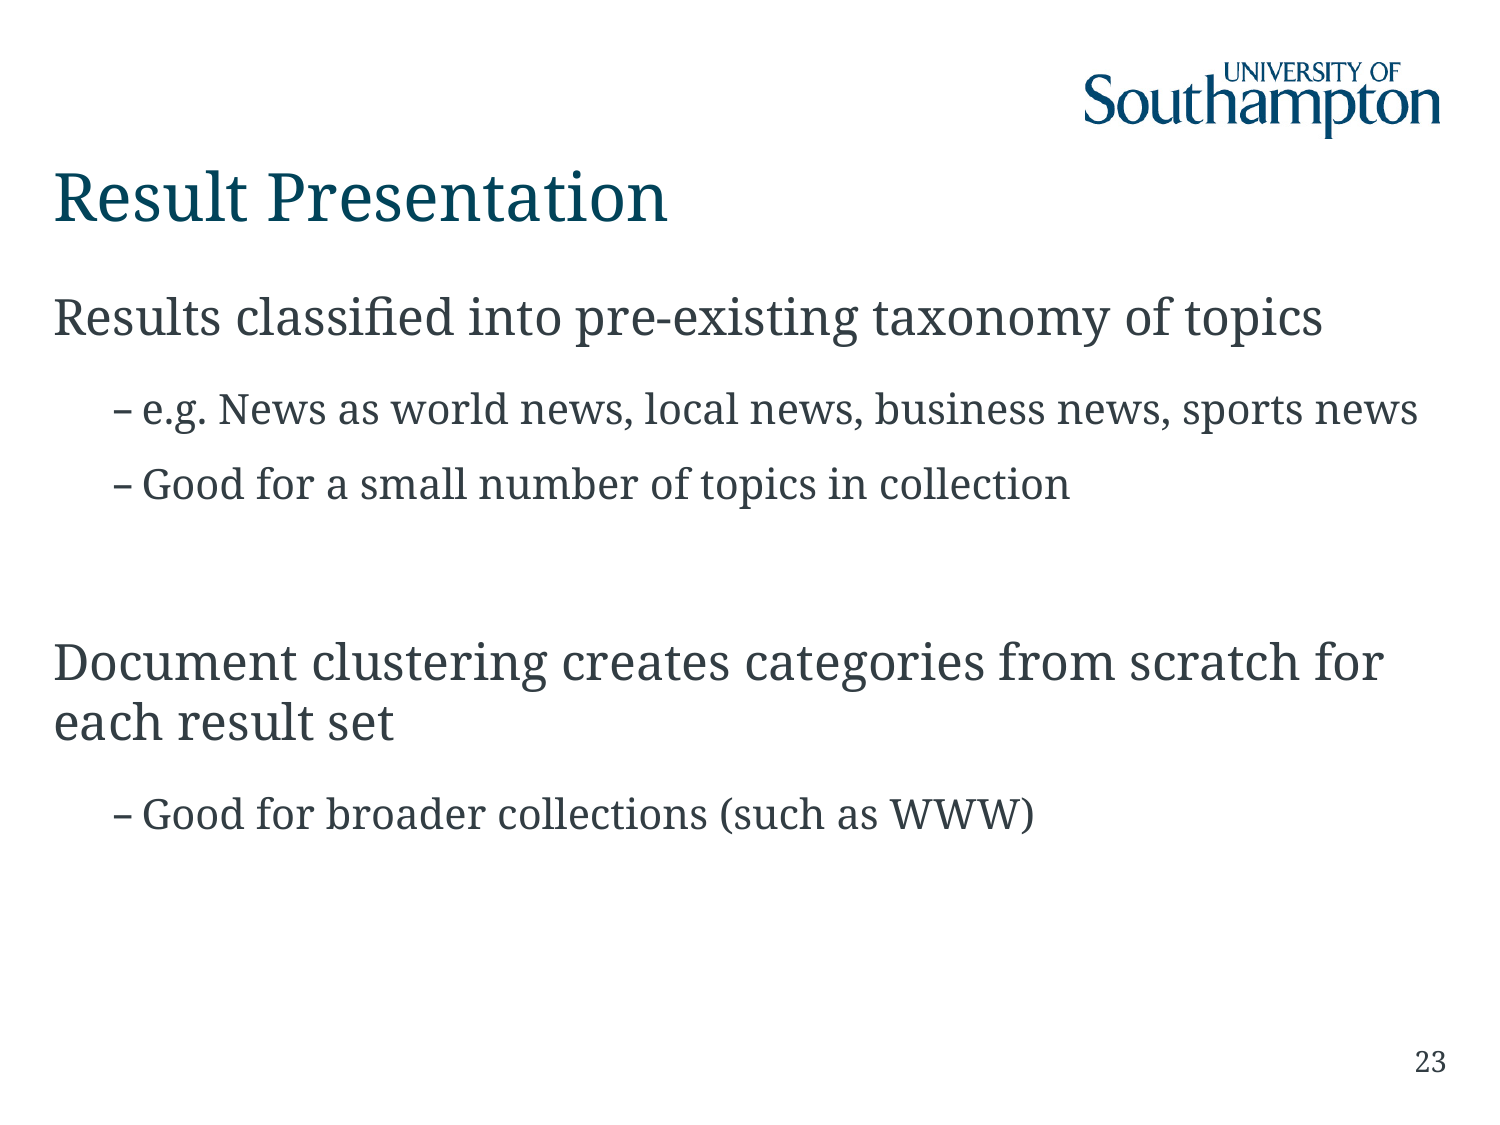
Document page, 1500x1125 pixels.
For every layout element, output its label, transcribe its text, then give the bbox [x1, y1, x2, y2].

title Result Presentation [52, 147, 1448, 255]
slide_number 23 [1159, 1035, 1448, 1088]
picture [1085, 62, 1440, 139]
list Results classified into pre-existing taxonomy of topics e.g. News as world news, local news, business news, sports news Good for a small number of topics in collection Document clustering creates categories from scratch for each result set Good for broader collections (such as WWW) [52, 277, 1448, 1011]
